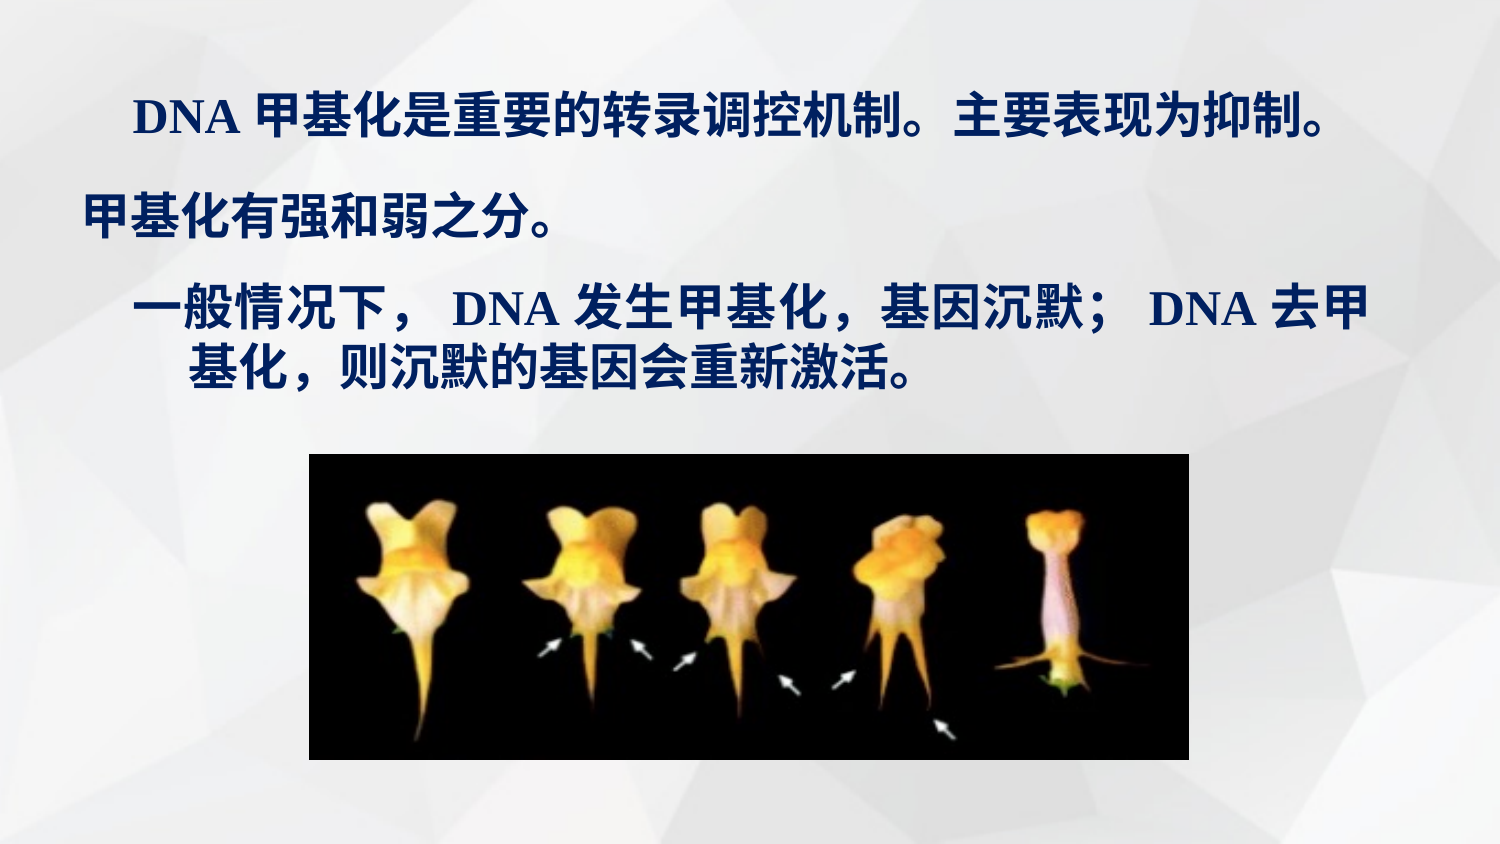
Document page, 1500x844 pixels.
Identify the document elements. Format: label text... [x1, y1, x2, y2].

text_box 一般情况下，DNA发生甲基化，基因沉默；DNA去甲基化，则沉默的基因会重新激活。 [117, 268, 1387, 404]
text_box DNA甲基化是重要的转录调控机制。主要表现为抑制。 [117, 75, 1406, 151]
picture [0, 0, 1500, 844]
text_box 甲基化有强和弱之分。 [65, 176, 708, 252]
